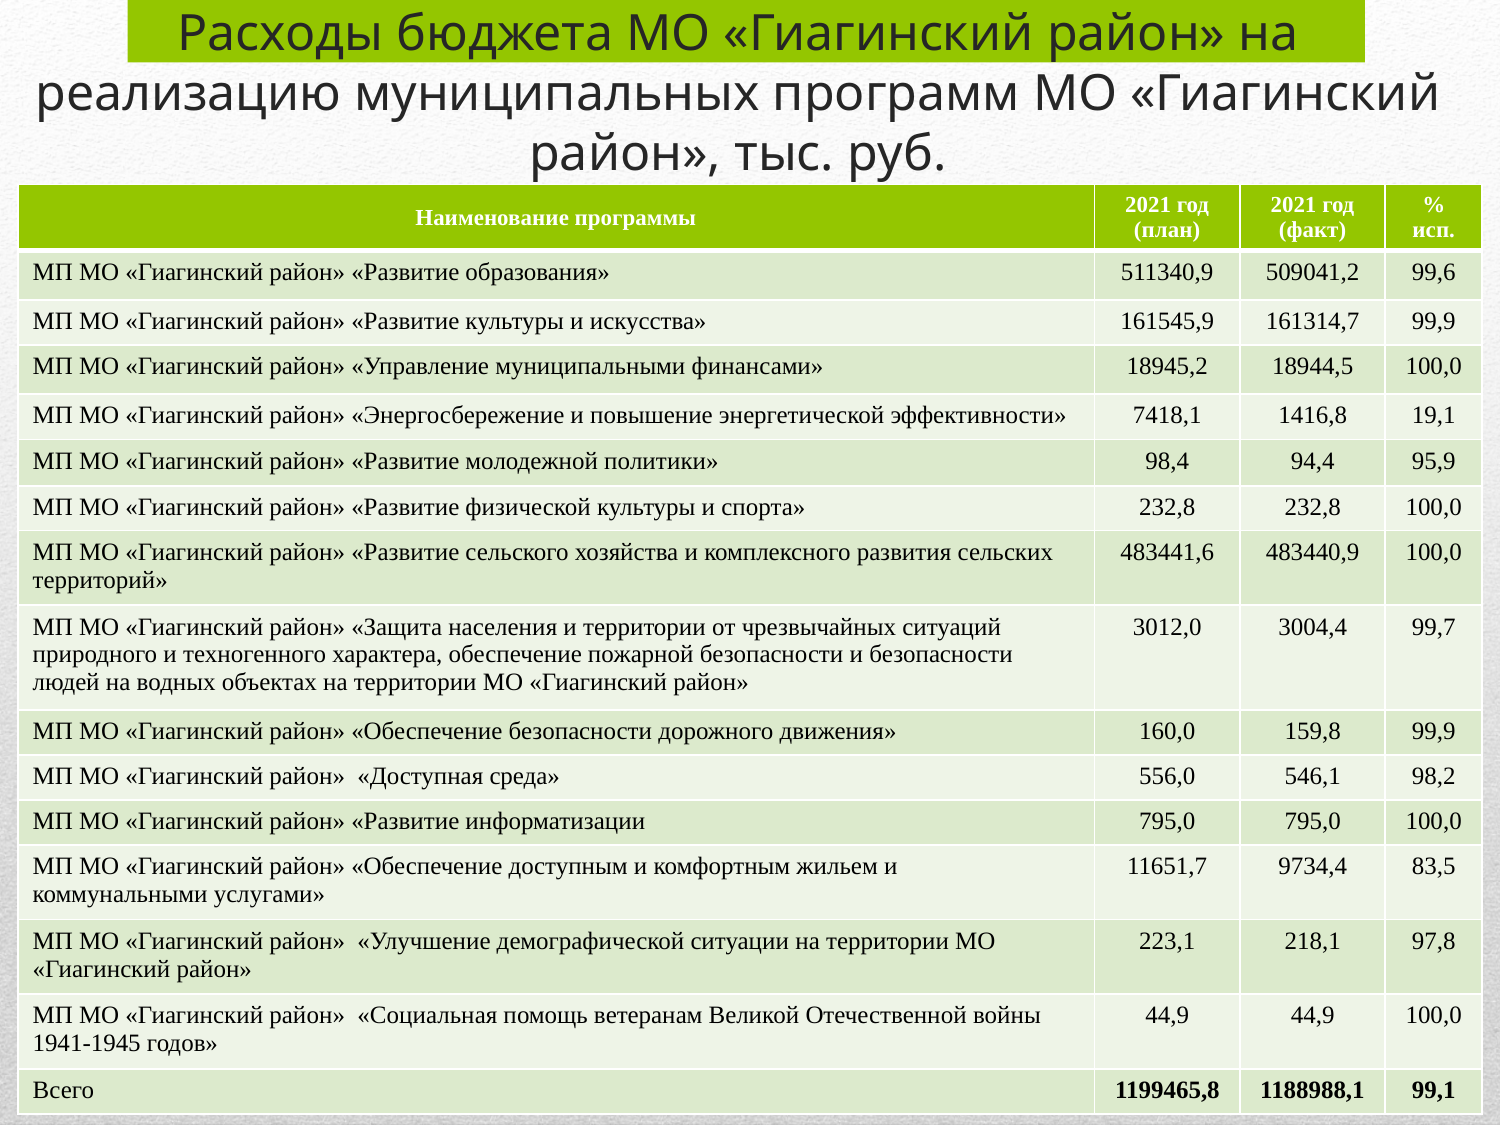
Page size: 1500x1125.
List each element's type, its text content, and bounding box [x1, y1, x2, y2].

table_cell 44,9 [1241, 995, 1384, 1068]
table_cell 100,0 [1386, 487, 1481, 530]
table_cell 100,0 [1386, 346, 1481, 393]
table_cell 100,0 [1386, 801, 1481, 844]
table_header % исп. [1386, 185, 1481, 248]
table_cell 98,2 [1386, 756, 1481, 799]
table_cell 161314,7 [1241, 301, 1384, 344]
table_cell 7418,1 [1095, 395, 1239, 439]
table_cell 18945,2 [1095, 346, 1239, 393]
table_cell 99,1 [1386, 1070, 1481, 1113]
table_cell 1188988,1 [1241, 1070, 1384, 1113]
table_cell МП МО «Гиагинский район» «Развитие молодежной политики» [19, 440, 1094, 485]
table_cell 9734,4 [1241, 846, 1384, 919]
table_cell 98,4 [1095, 440, 1239, 485]
table_cell 795,0 [1095, 801, 1239, 844]
table_cell МП МО «Гиагинский район» «Развитие физической культуры и спорта» [19, 487, 1094, 530]
table_cell 44,9 [1095, 995, 1239, 1068]
table_header 2021 год (план) [1095, 185, 1239, 248]
table_cell 161545,9 [1095, 301, 1239, 344]
table_cell 556,0 [1095, 756, 1239, 799]
table_cell МП МО «Гиагинский район» «Развитие информатизации [19, 801, 1094, 844]
table_cell 11651,7 [1095, 846, 1239, 919]
table_cell 795,0 [1241, 801, 1384, 844]
table_cell МП МО «Гиагинский район» «Обеспечение доступным и комфортным жильем и коммунальными услугами» [19, 846, 1094, 919]
table_cell 483441,6 [1095, 531, 1239, 604]
table_cell Всего [19, 1070, 1094, 1113]
table_cell 99,6 [1386, 253, 1481, 299]
table_header Наименование программы [19, 185, 1094, 248]
table_cell МП МО «Гиагинский район» «Защита населения и территории от чрезвычайных ситуаций природного и техногенного характера, обеспечение пожарной безопасности и безопасности людей на водных объектах на территории МО «Гиагинский район» [19, 606, 1094, 709]
table_cell 97,8 [1386, 920, 1481, 993]
table_cell 99,7 [1386, 606, 1481, 709]
table_cell 3004,4 [1241, 606, 1384, 709]
table_cell 94,4 [1241, 440, 1384, 485]
table_cell 1416,8 [1241, 395, 1384, 439]
table_cell 100,0 [1386, 995, 1481, 1068]
table_cell МП МО «Гиагинский район» «Развитие культуры и искусства» [19, 301, 1094, 344]
table_cell 1199465,8 [1095, 1070, 1239, 1113]
table_cell 100,0 [1386, 531, 1481, 604]
table_cell МП МО «Гиагинский район» «Развитие образования» [19, 253, 1094, 299]
table_cell 99,9 [1386, 711, 1481, 754]
table_cell 3012,0 [1095, 606, 1239, 709]
table_cell 232,8 [1241, 487, 1384, 530]
table_cell 483440,9 [1241, 531, 1384, 604]
table_cell 218,1 [1241, 920, 1384, 993]
table_header 2021 год (факт) [1241, 185, 1384, 248]
table_cell 509041,2 [1241, 253, 1384, 299]
table_cell МП МО «Гиагинский район» «Улучшение демографической ситуации на территории МО «Гиагинский район» [19, 920, 1094, 993]
table_cell 18944,5 [1241, 346, 1384, 393]
table_cell 19,1 [1386, 395, 1481, 439]
table_cell МП МО «Гиагинский район» «Обеспечение безопасности дорожного движения» [19, 711, 1094, 754]
table_cell МП МО «Гиагинский район» «Социальная помощь ветеранам Великой Отечественной войны 1941-1945 годов» [19, 995, 1094, 1068]
table_cell МП МО «Гиагинский район» «Энергосбережение и повышение энергетической эффективности» [19, 395, 1094, 439]
title Расходы бюджета МО «Гиагинский район» на реализацию муниципальных программ МО «Гиагинский район», тыс. руб. [17, 19, 1459, 184]
table_cell 99,9 [1386, 301, 1481, 344]
table_cell МП МО «Гиагинский район» «Развитие сельского хозяйства и комплексного развития сельских территорий» [19, 531, 1094, 604]
table_cell 232,8 [1095, 487, 1239, 530]
table_cell 223,1 [1095, 920, 1239, 993]
table_cell 546,1 [1241, 756, 1384, 799]
table_cell МП МО «Гиагинский район» «Управление муниципальными финансами» [19, 346, 1094, 393]
table_cell 95,9 [1386, 440, 1481, 485]
table_cell 83,5 [1386, 846, 1481, 919]
table_cell МП МО «Гиагинский район» «Доступная среда» [19, 756, 1094, 799]
table_cell 159,8 [1241, 711, 1384, 754]
table_cell 511340,9 [1095, 253, 1239, 299]
table_cell 160,0 [1095, 711, 1239, 754]
